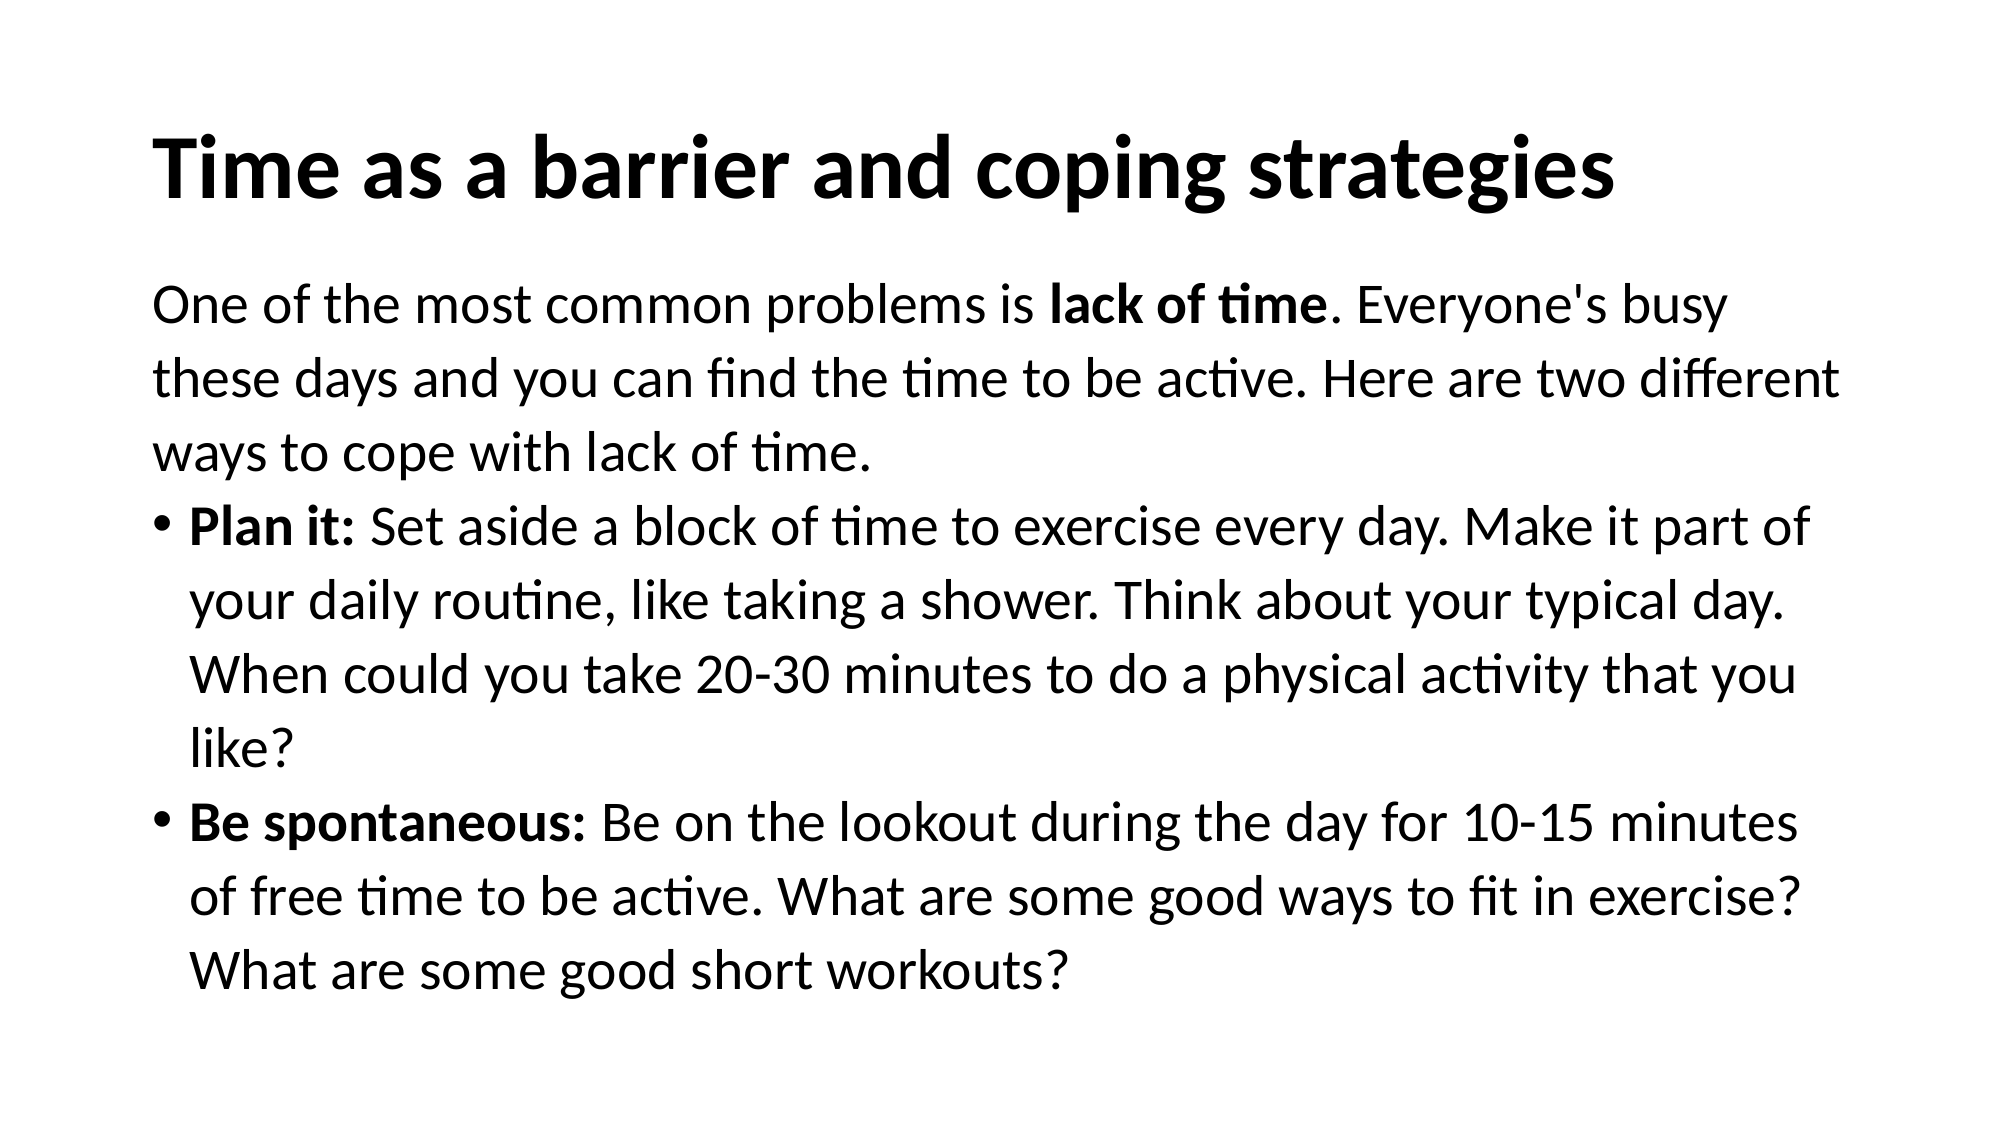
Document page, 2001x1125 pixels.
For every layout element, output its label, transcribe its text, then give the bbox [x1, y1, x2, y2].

list One of the most common problems is lack of time. Everyone's busy these days and you can find the time to be active. Here are two different ways to cope with lack of time. Plan it: Set aside a block of time to exercise every day. Make it part of your daily routine, like taking a shower. Think about your typical day. When could you take 20-30 minutes to do a physical activity that you like? Be spontaneous: Be on the lookout during the day for 10-15 minutes of free time to be active. What are some good ways to fit in exercise? What are some good short workouts? [137, 254, 1863, 1014]
title Time as a barrier and coping strategies [137, 59, 1863, 254]
